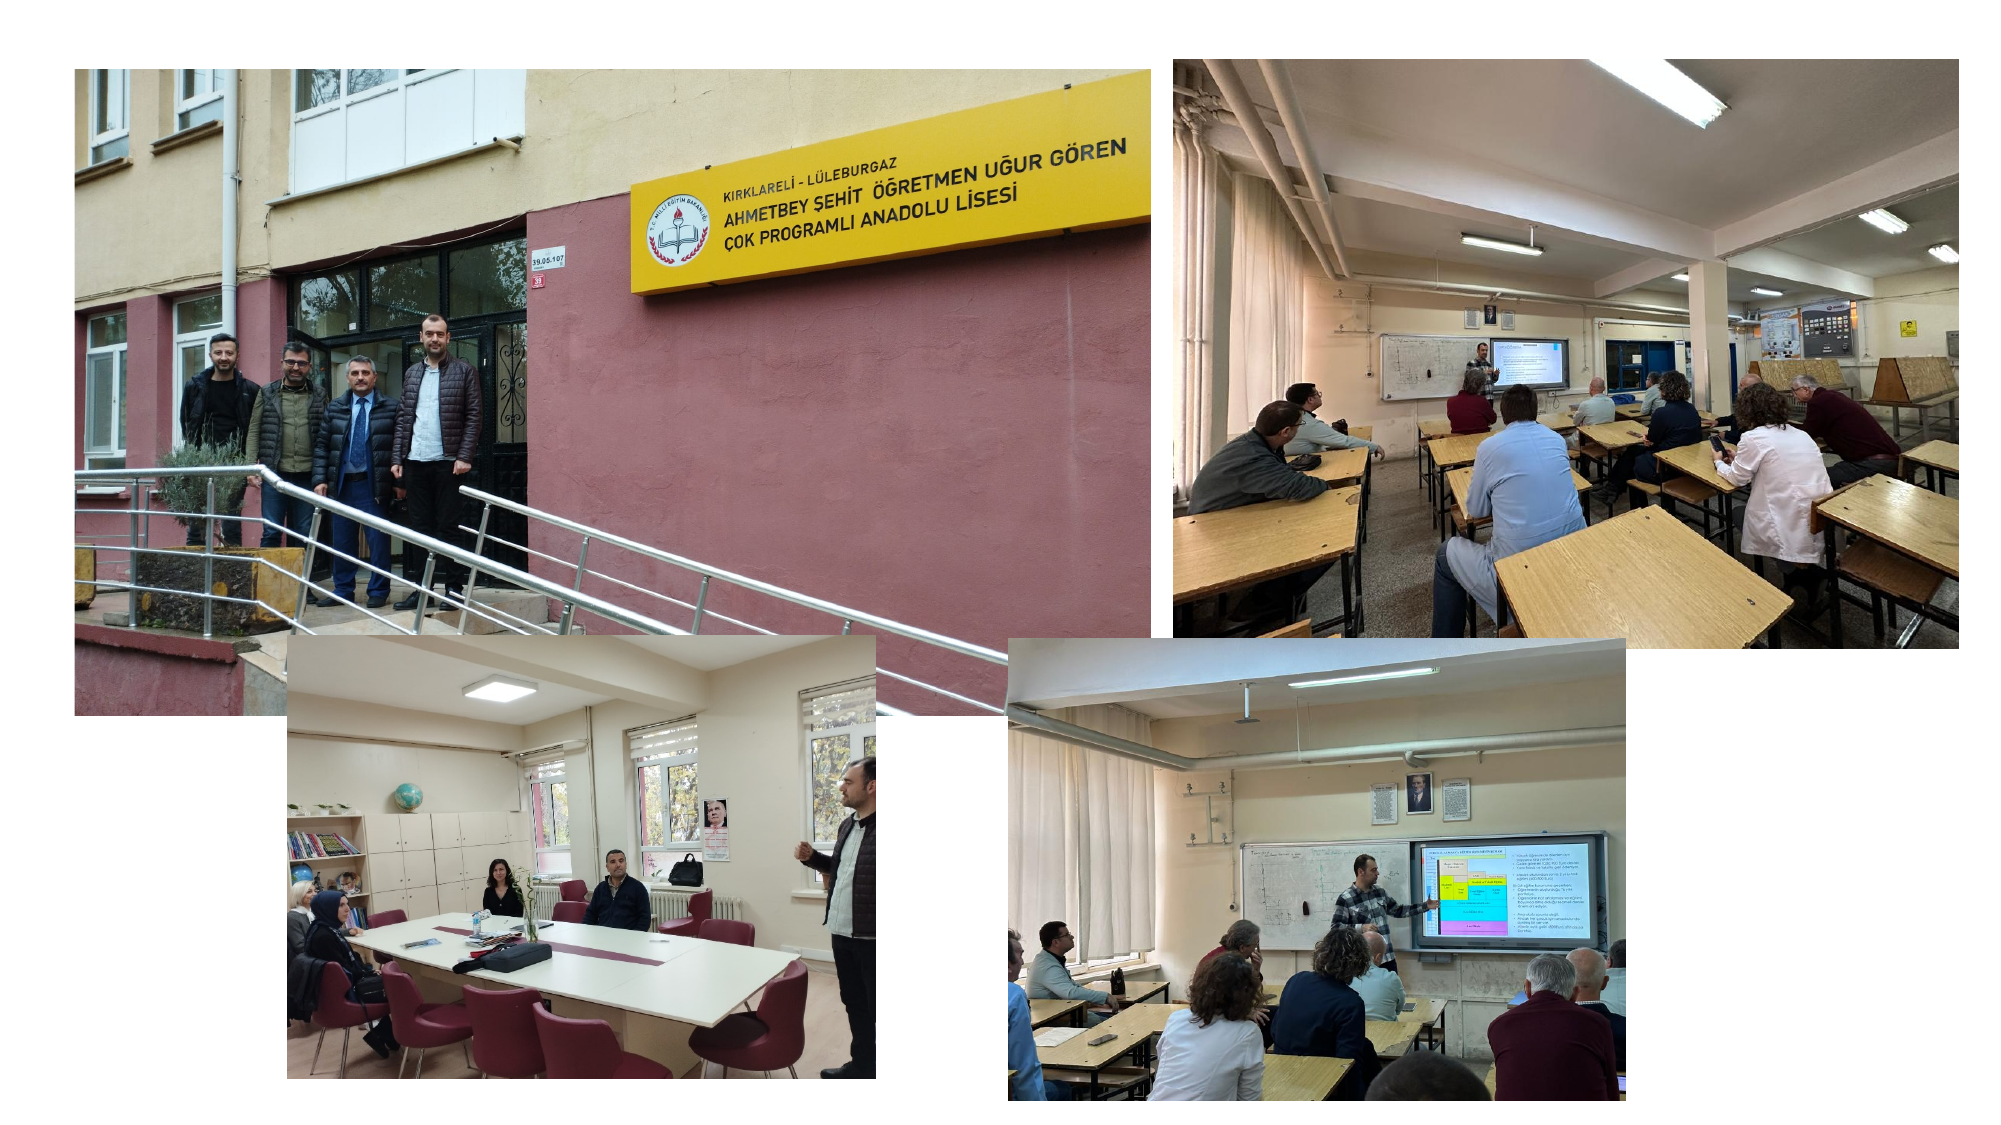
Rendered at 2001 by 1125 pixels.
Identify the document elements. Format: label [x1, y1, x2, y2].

picture [74, 59, 1959, 1101]
